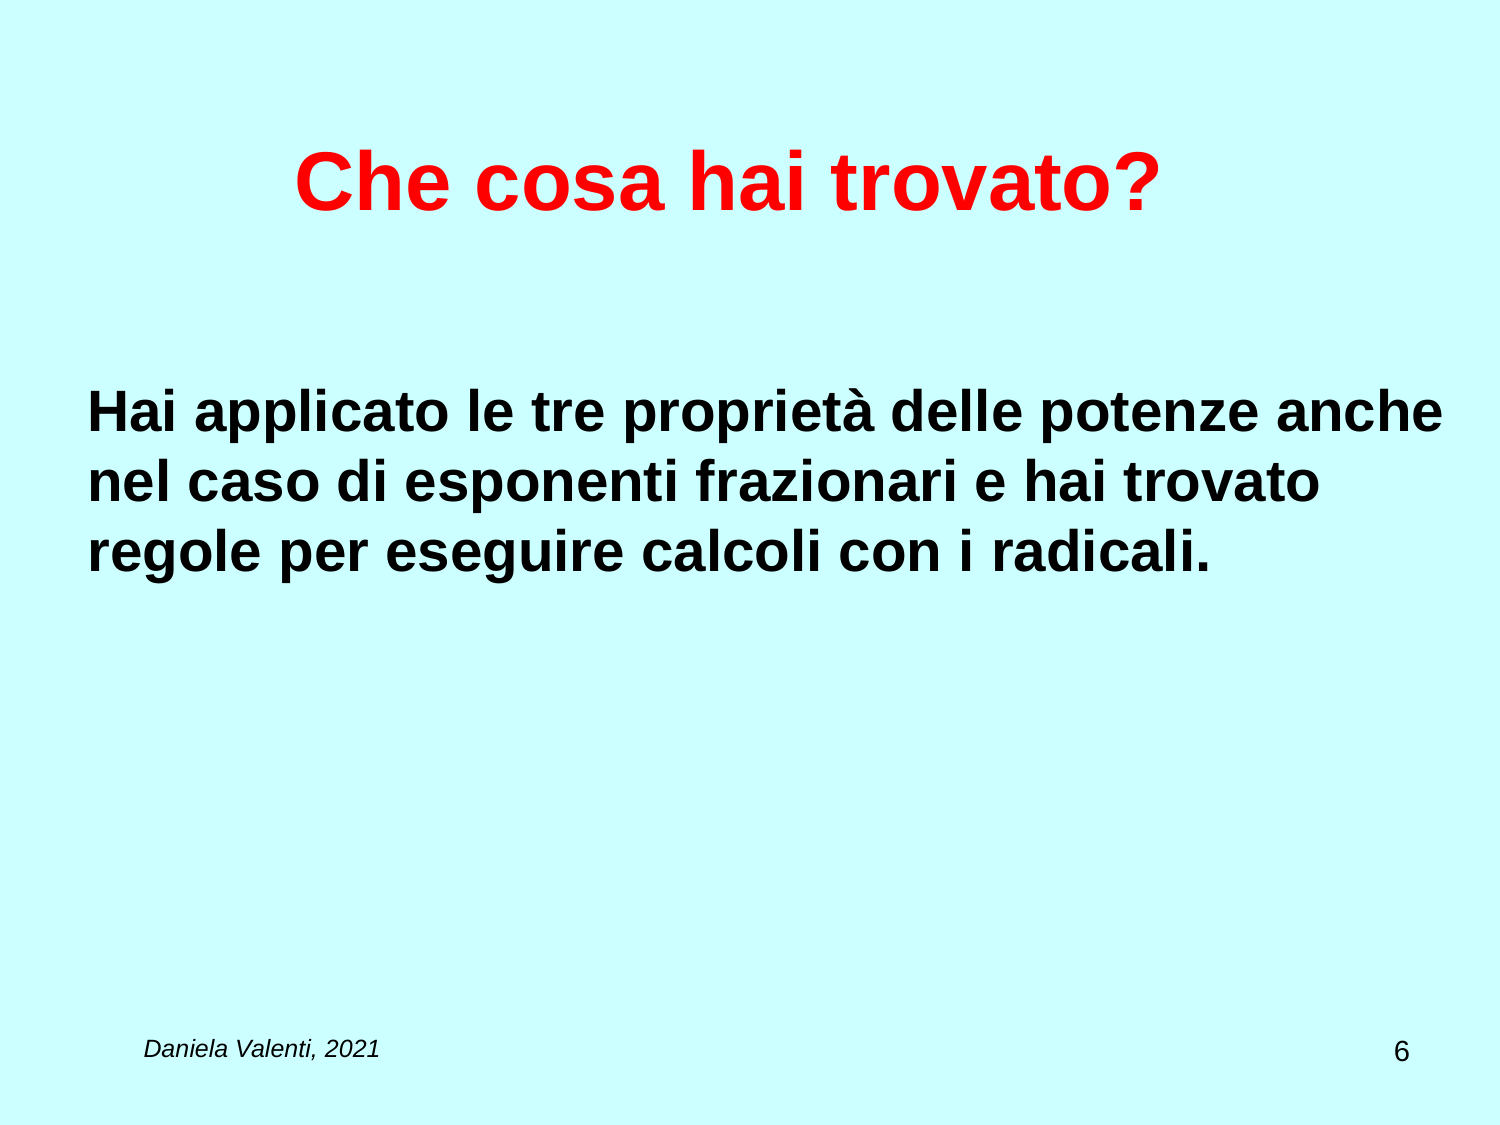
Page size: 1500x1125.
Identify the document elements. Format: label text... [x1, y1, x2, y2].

footer Daniela Valenti, 2021 [24, 1024, 501, 1104]
title Che cosa hai trovato? [91, 90, 1367, 265]
slide_number 6 [1074, 1024, 1426, 1103]
text_box Hai applicato le tre proprietà delle potenze anche nel caso di esponenti frazionari e hai trovato regole per eseguire calcoli con i radicali. [70, 338, 1471, 618]
